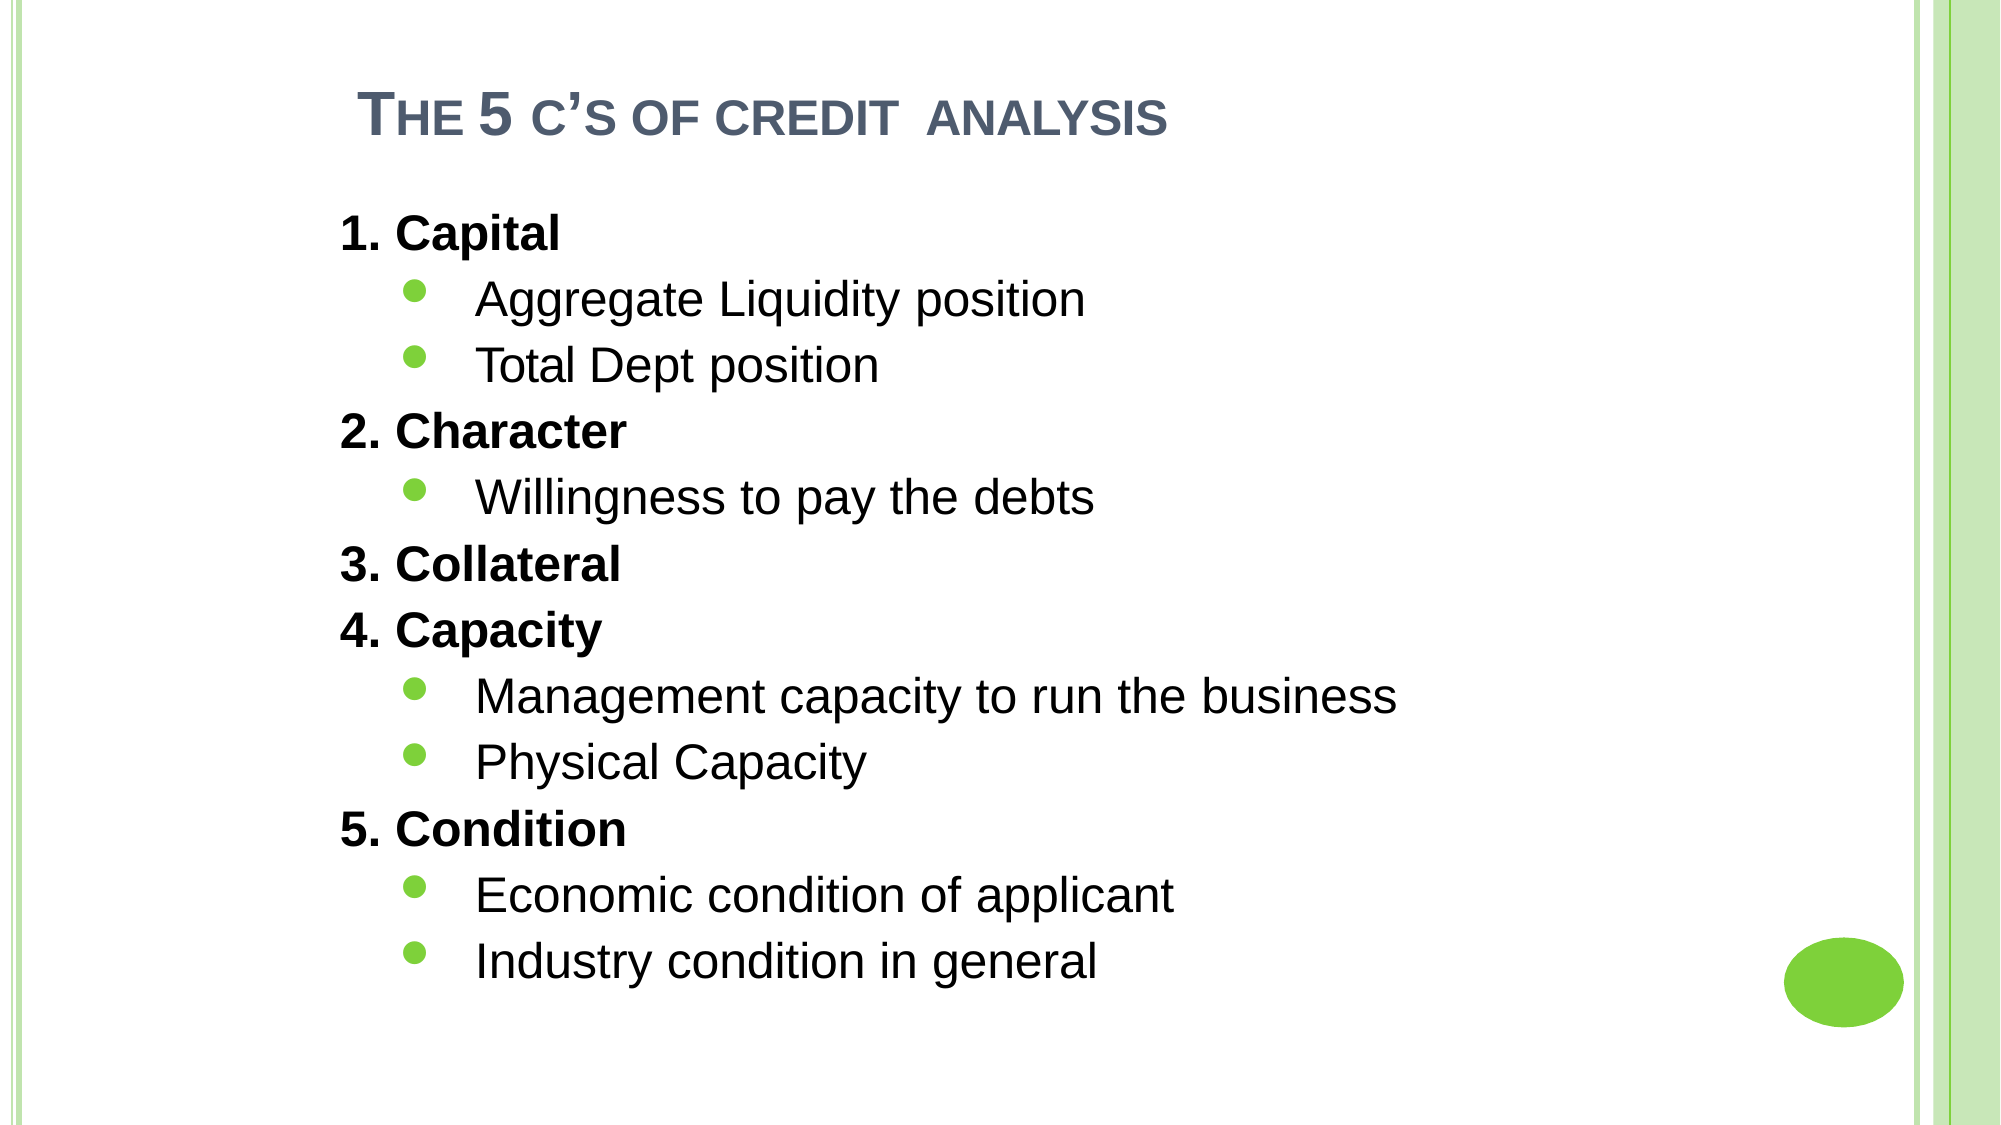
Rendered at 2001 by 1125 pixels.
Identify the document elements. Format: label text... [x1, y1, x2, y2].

text_box Capital Aggregate Liquidity position Total Dept position Character Willingness to pay the debts Collateral Capacity Management capacity to run the business Physical Capacity Condition Economic condition of applicant Industry condition in general [337, 192, 1403, 989]
title THE 5 C’S OF CREDIT ANALYSIS [355, 71, 1177, 192]
